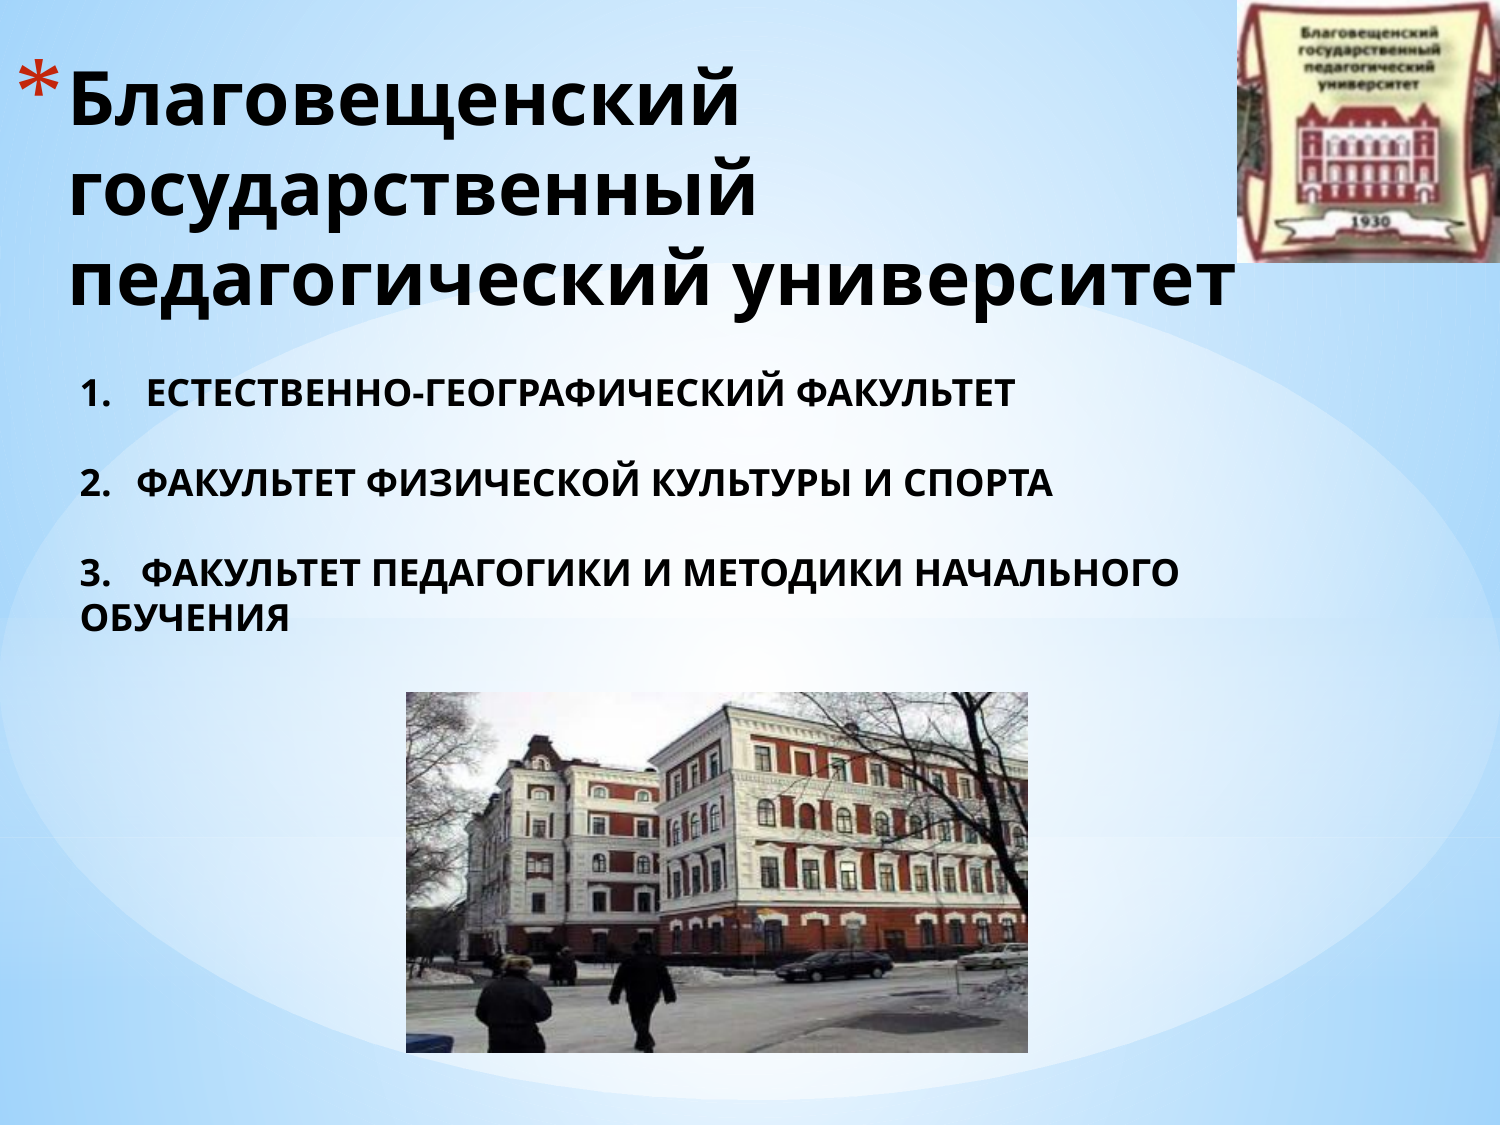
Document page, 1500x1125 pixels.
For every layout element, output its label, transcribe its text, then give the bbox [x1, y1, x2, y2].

picture [1237, 0, 1500, 263]
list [406, 692, 1028, 1053]
text_box ЕСТЕСТВЕННО-ГЕОГРАФИЧЕСКИЙ ФАКУЛЬТЕТ ФАКУЛЬТЕТ ФИЗИЧЕСКОЙ КУЛЬТУРЫ И СПОРТА 3. ФАКУЛЬТЕТ ПЕДАГОГИКИ И МЕТОДИКИ НАЧАЛЬНОГО ОБУЧЕНИЯ [64, 361, 1369, 647]
title Благовещенский государственный педагогический университет [0, 42, 1258, 303]
